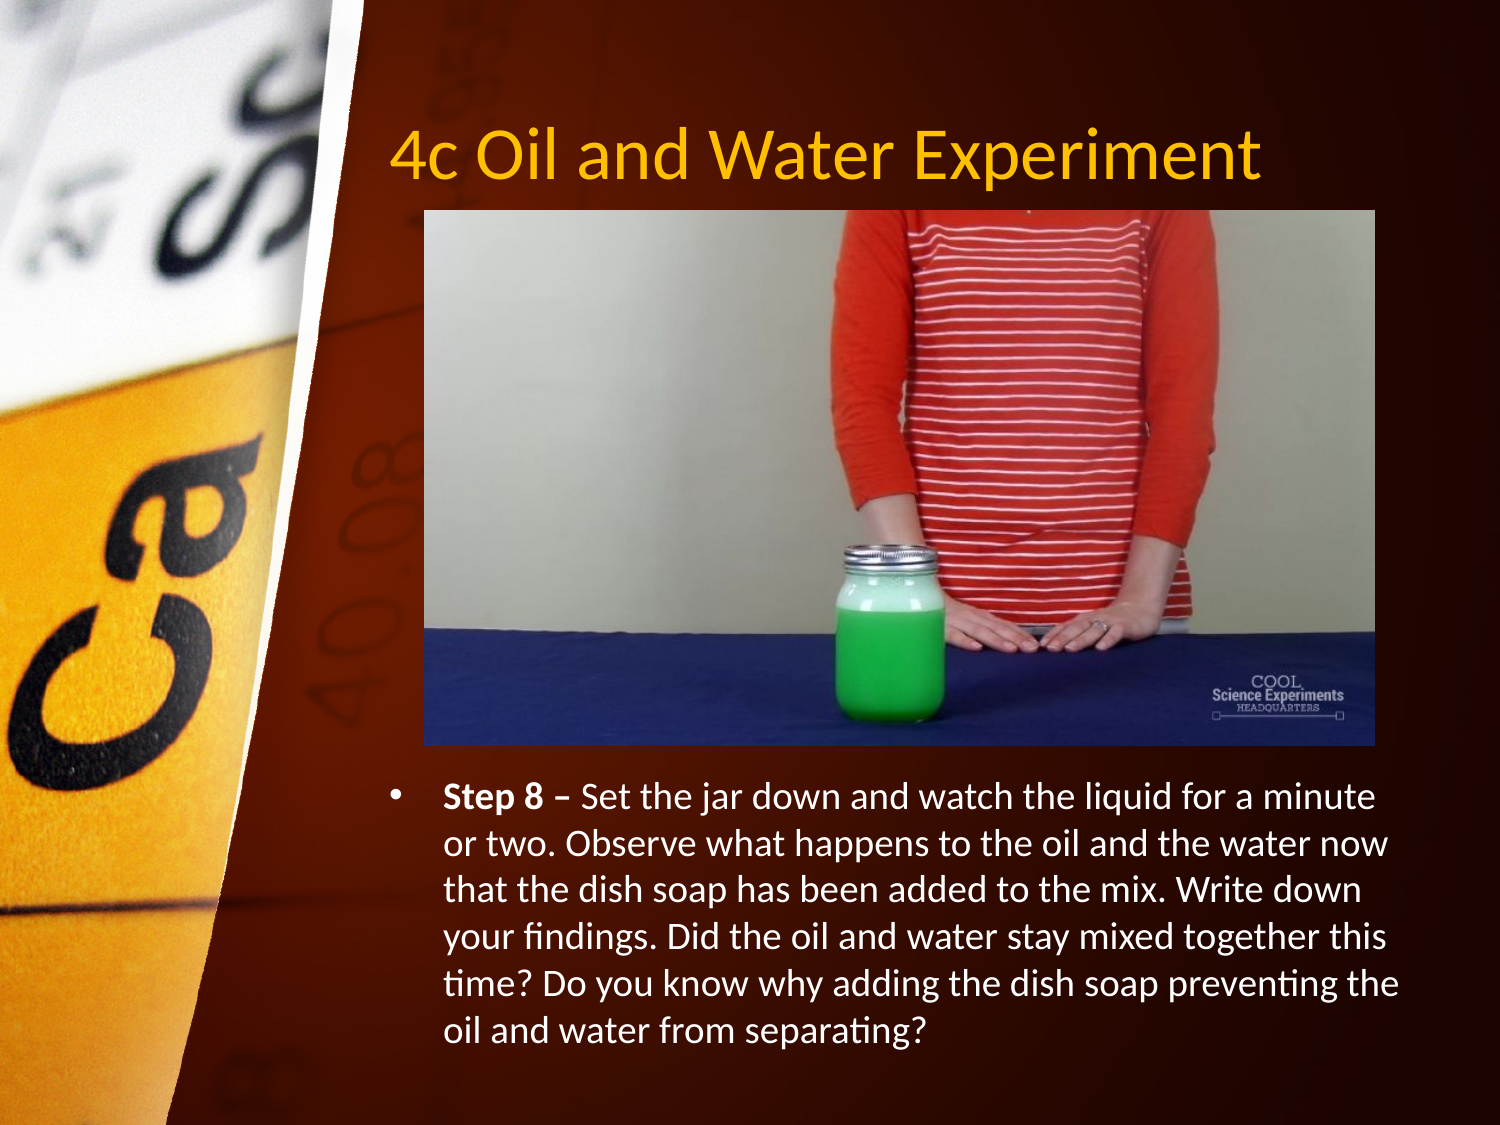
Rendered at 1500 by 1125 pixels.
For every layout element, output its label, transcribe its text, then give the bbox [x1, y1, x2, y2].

title 4c Oil and Water Experiment [374, 86, 1427, 212]
list Step 8 – Set the jar down and watch the liquid for a minute or two. Observe what happens to the oil and the water now that the dish soap has been added to the mix. Write down your findings. Did the oil and water stay mixed together this time? Do you know why adding the dish soap preventing the oil and water from separating? [374, 762, 1427, 1064]
picture [0, 0, 1500, 1125]
